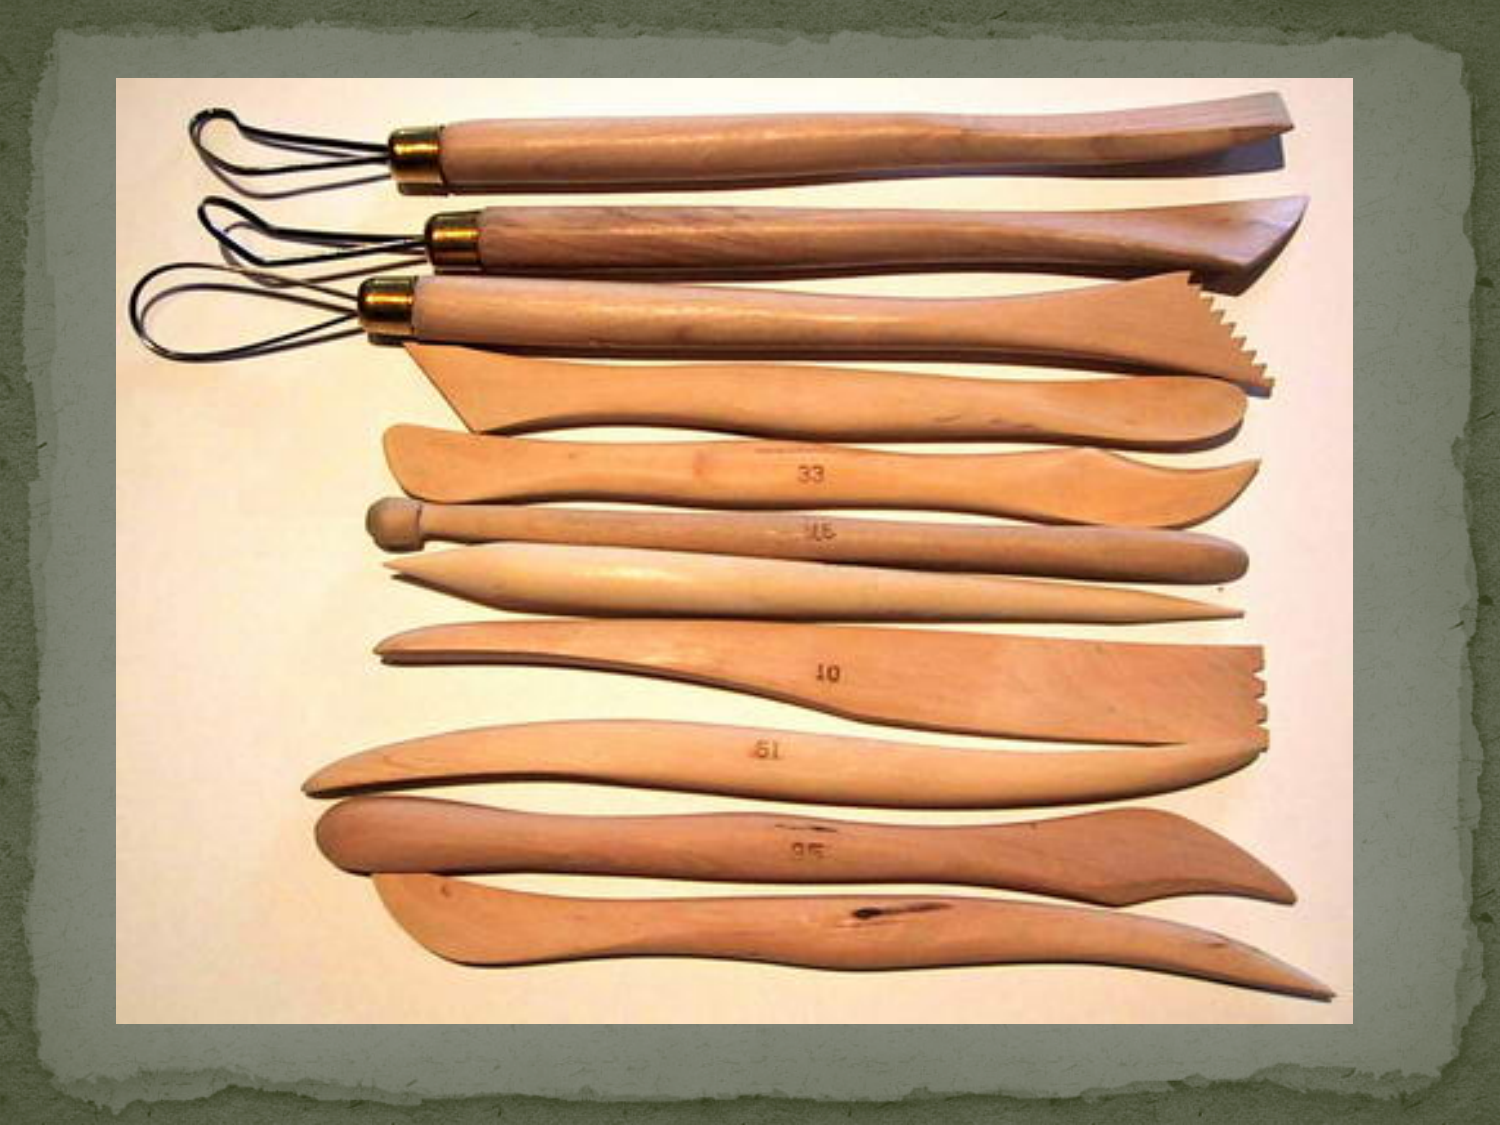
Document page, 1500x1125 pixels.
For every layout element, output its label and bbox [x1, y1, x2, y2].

picture [116, 78, 1353, 1024]
